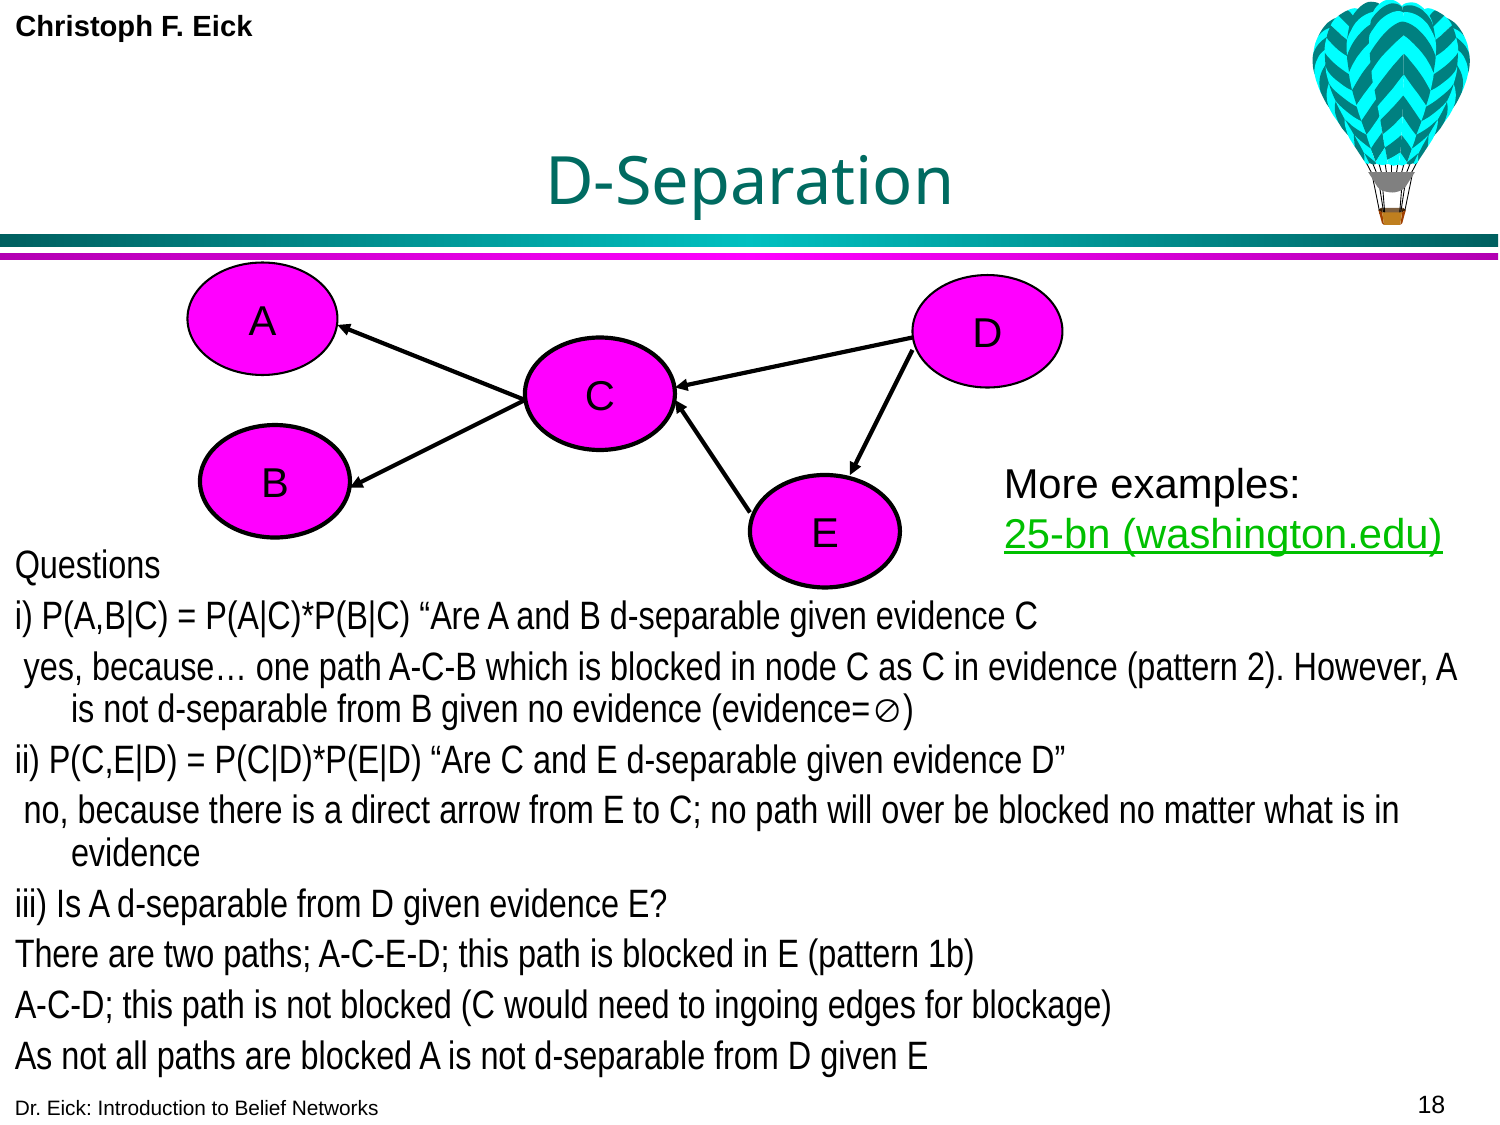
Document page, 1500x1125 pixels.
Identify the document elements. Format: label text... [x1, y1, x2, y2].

title D-Separation [112, 99, 1388, 225]
text_box A [187, 262, 338, 376]
text_box [849, 349, 913, 475]
text_box [675, 399, 751, 513]
text_box E [749, 474, 900, 588]
text_box [337, 323, 524, 400]
text_box More examples: 25-bn (washington.edu) [988, 449, 1458, 565]
list Questions i) P(A,B|C) = P(A|C)*P(B|C) “Are A and B d-separable given evidence C yes, because… one path A-C-B which is blocked in node C as C in evidence (pattern 2). However, A is not d-separable from B given no evidence (evidence=) ii) P(C,E|D) = P(C|D)*P(E|D) “Are C and E d-separable given evidence D” no, because there is a direct arrow from E to C; no path will over be blocked no matter what is in evidence iii) Is A d-separable from D given evidence E? There are two paths; A-C-E-D; this path is blocked in E (pattern 1b) A-C-D; this path is not blocked (C would need to ingoing edges for blockage) As not all paths are blocked A is not d-separable from D given E [0, 537, 1500, 988]
text_box C [524, 337, 675, 451]
text_box [675, 337, 913, 392]
text_box B [199, 425, 350, 538]
text_box D [912, 275, 1063, 388]
text_box [349, 399, 526, 488]
